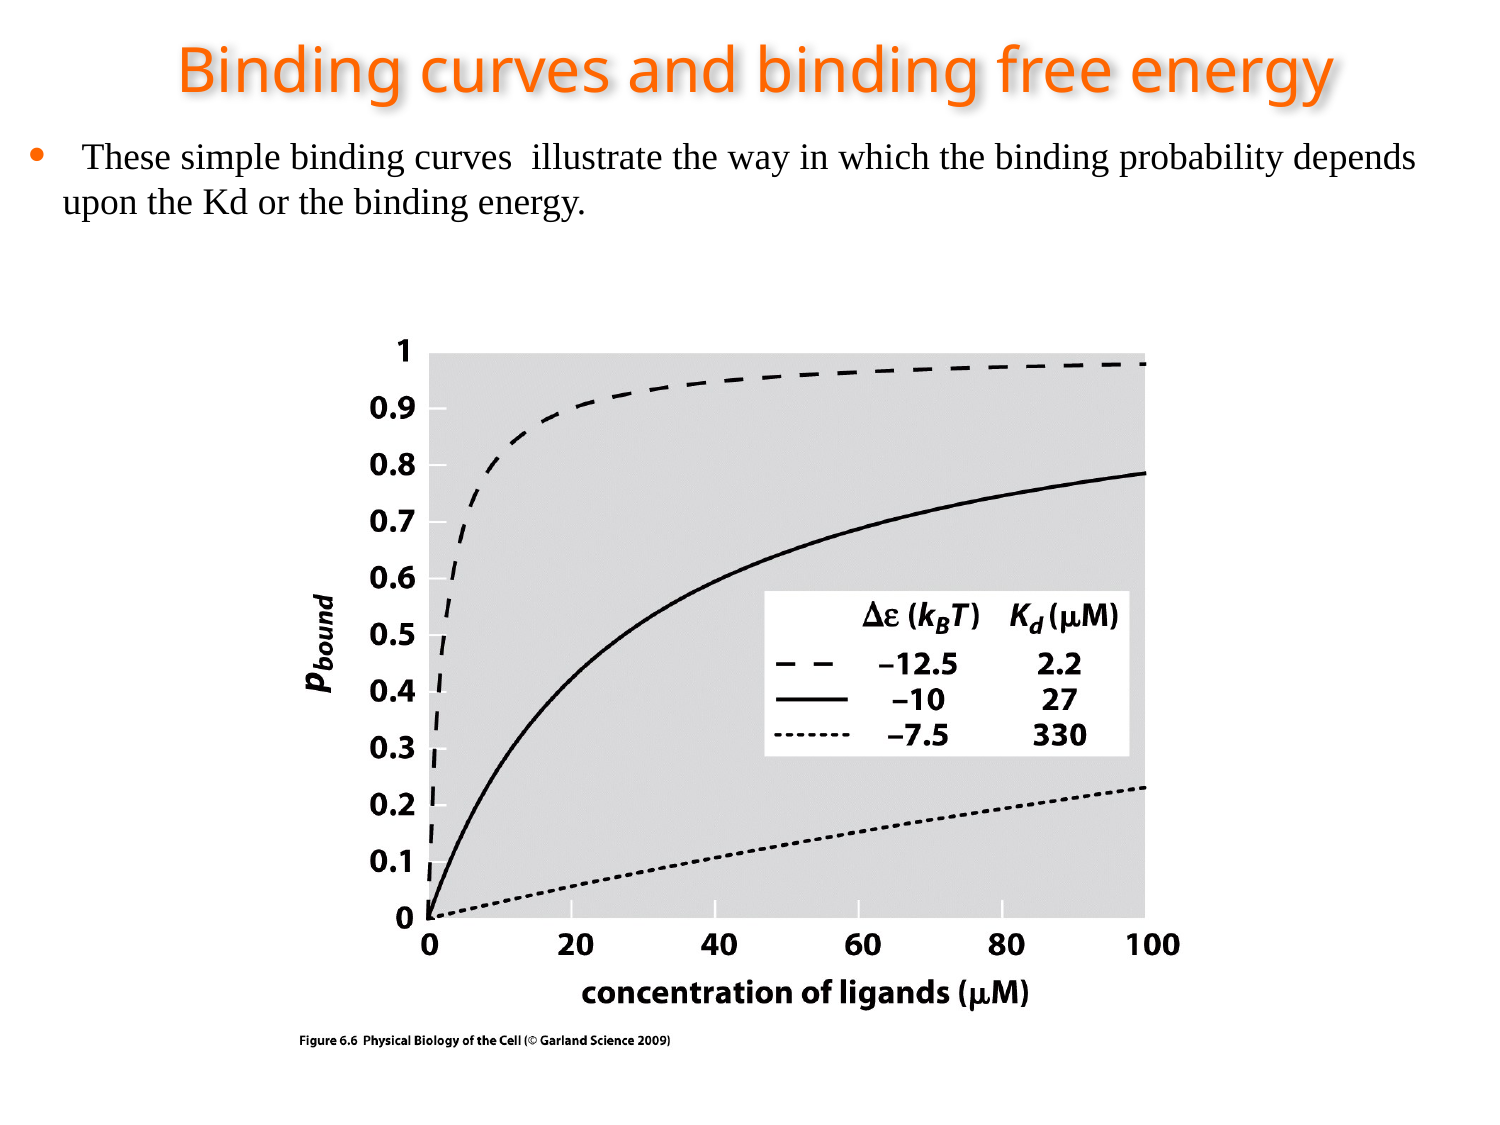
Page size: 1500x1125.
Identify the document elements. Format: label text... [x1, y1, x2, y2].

picture [293, 324, 1188, 1051]
text_box These simple binding curves illustrate the way in which the binding probability depends upon the Kd or the binding energy. [12, 124, 1475, 230]
text_box Binding curves and binding free energy [87, 22, 1425, 113]
